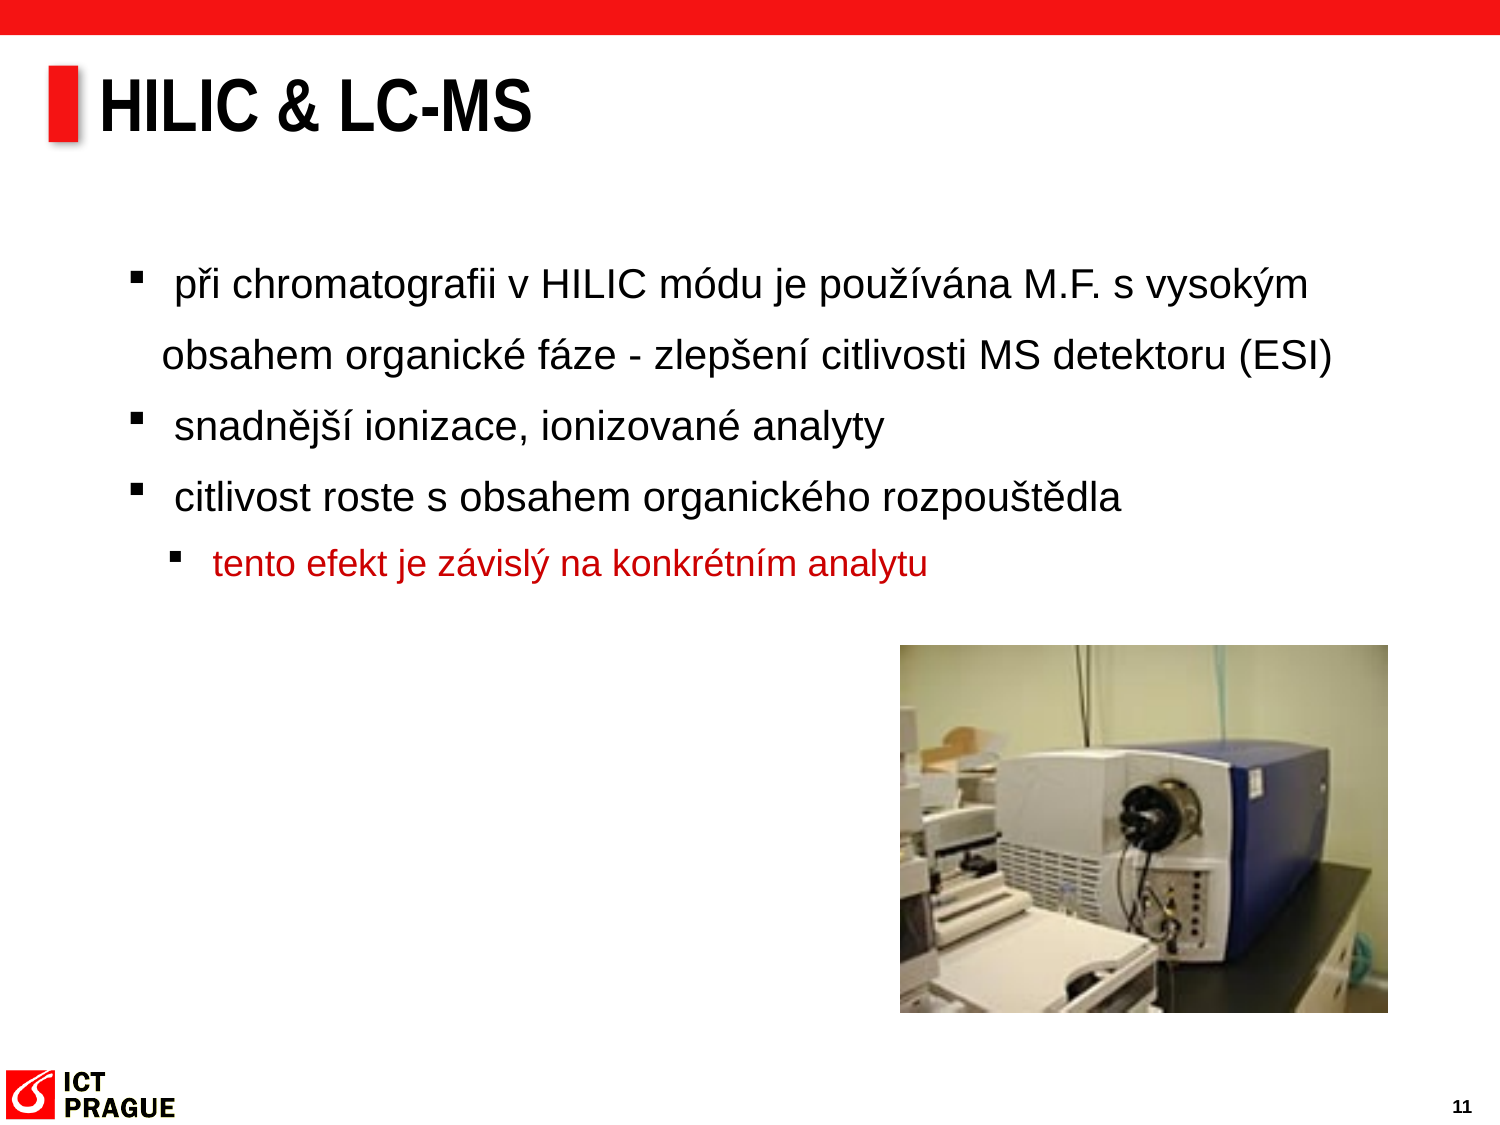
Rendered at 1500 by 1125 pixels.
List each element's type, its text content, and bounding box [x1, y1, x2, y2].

text_box 11 [1437, 1087, 1500, 1125]
picture [63, 1070, 107, 1092]
picture [2, 1067, 57, 1121]
picture [899, 645, 1388, 1013]
title HILIC & LC-MS [84, 48, 1449, 155]
text_box při chromatografii v HILIC módu je používána M.F. s vysokým obsahem organické fáze - zlepšení citlivosti MS detektoru (ESI) snadnější ionizace, ionizované analyty citlivost roste s obsahem organického rozpouštědla tento efekt je závislý na konkrétním analytu [112, 249, 1463, 669]
picture [63, 1096, 176, 1118]
